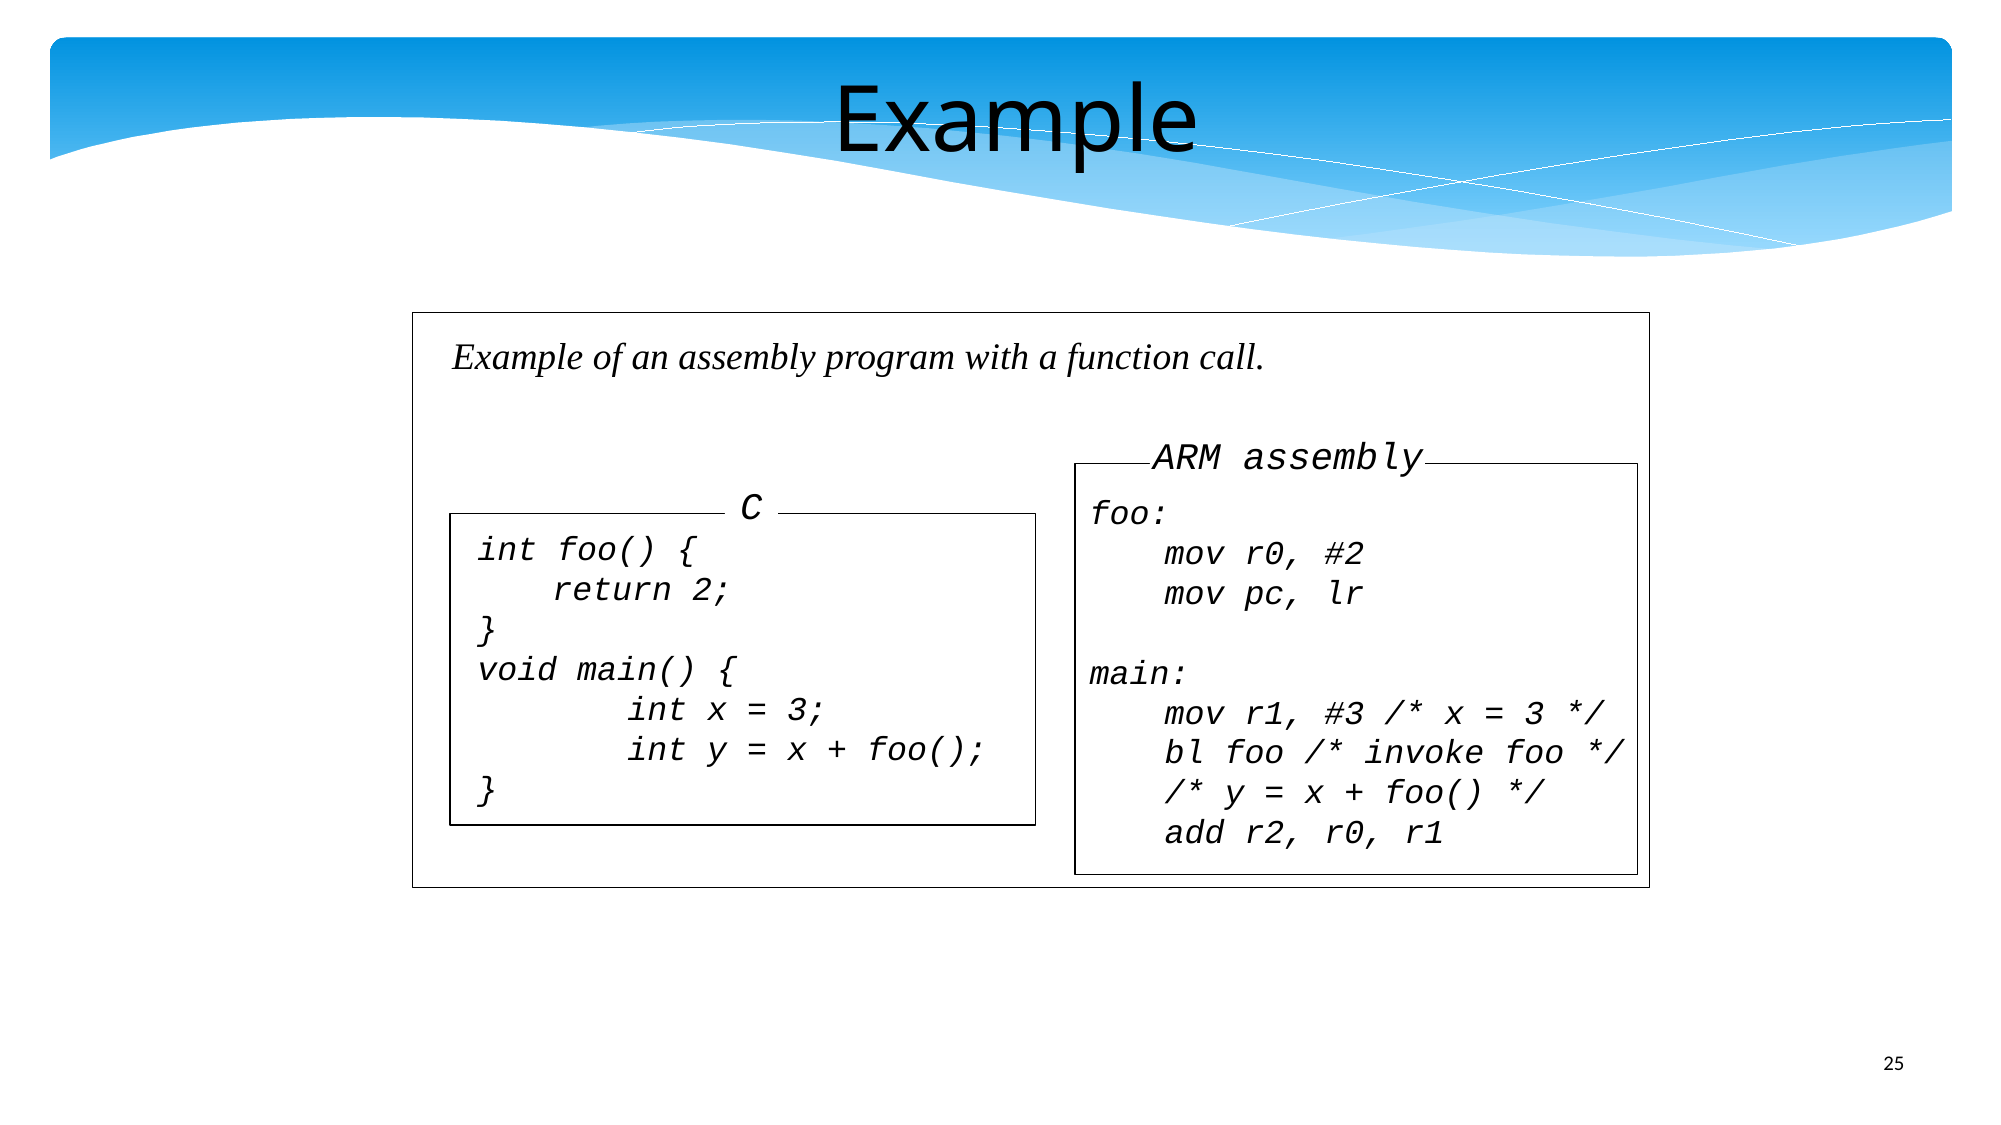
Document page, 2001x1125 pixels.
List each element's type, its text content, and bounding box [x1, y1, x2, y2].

text_box [1074, 858, 1639, 876]
text_box foo: mov r0, #2 mov pc, lr main: mov r1, #3 /* x = 3 */ bl foo /* invoke foo */ /* y = x + foo() */ add r2, r0, r1 [1074, 483, 1663, 858]
text_box int foo() { return 2; } void main() { int x = 3; int y = x + foo(); } [462, 519, 1013, 815]
text_box [449, 512, 1037, 826]
text_box Example of an assembly program with a function call. [437, 324, 1413, 385]
title Example [408, 37, 1625, 192]
text_box [411, 311, 1651, 889]
text_box [1074, 462, 1138, 483]
text_box C [725, 474, 778, 519]
text_box [1439, 462, 1639, 483]
text_box ARM assembly [1138, 424, 1439, 483]
